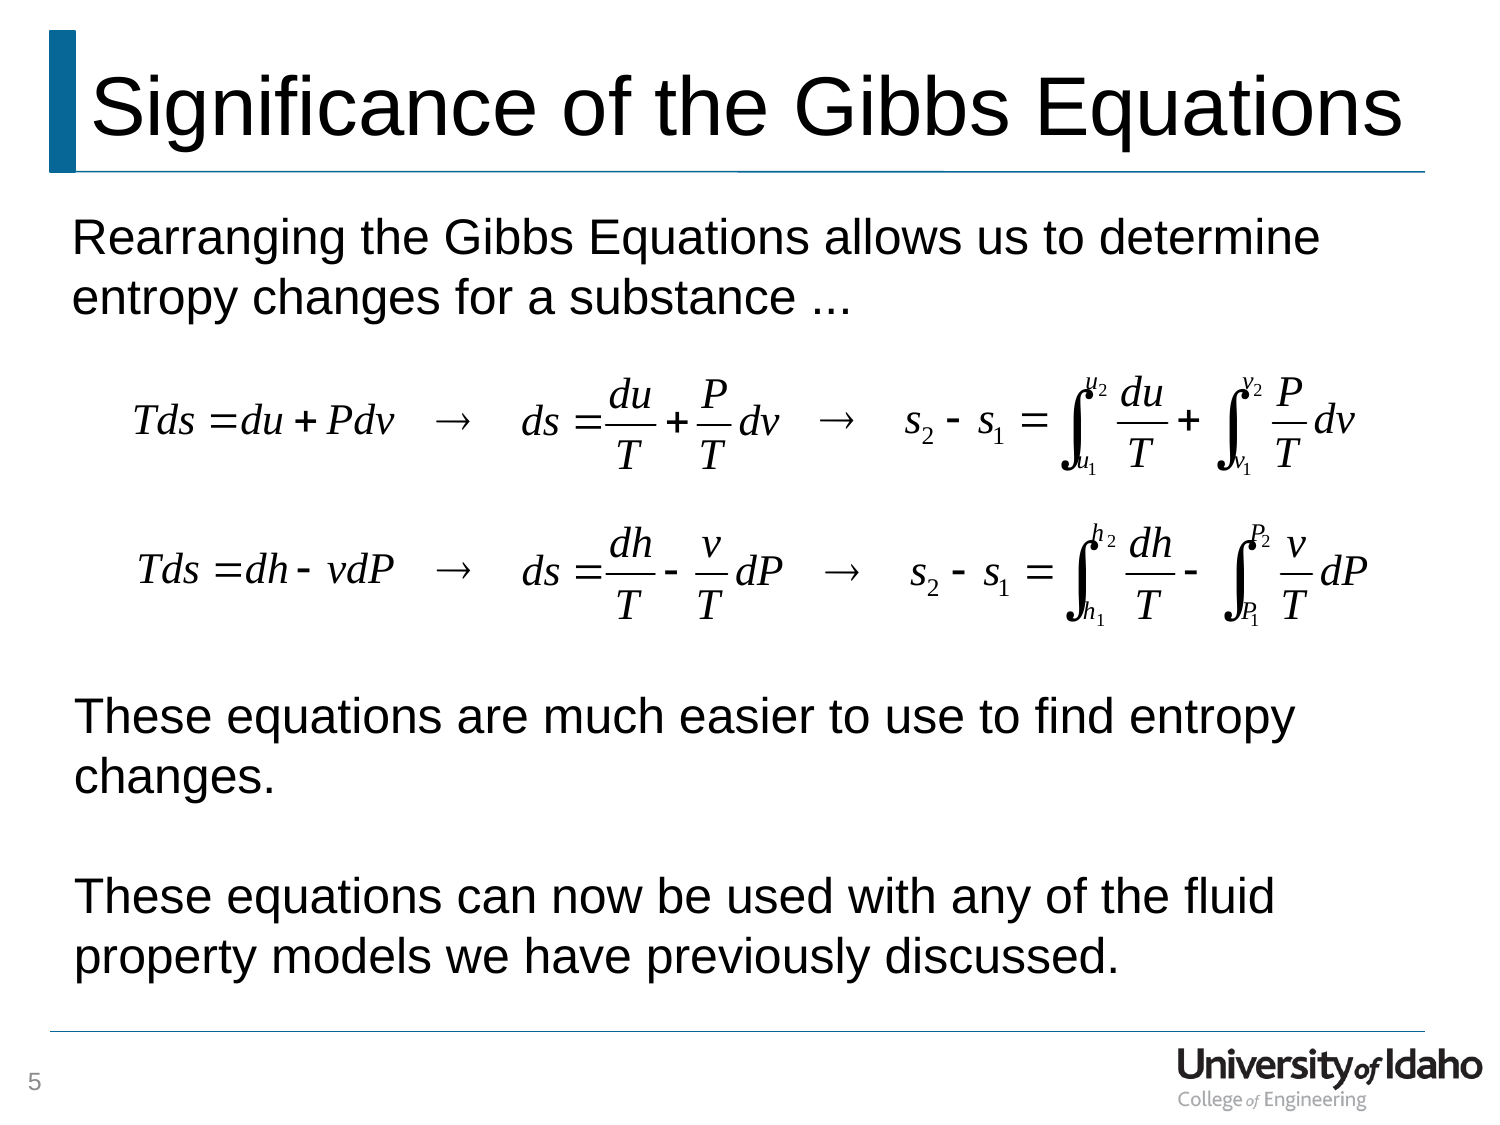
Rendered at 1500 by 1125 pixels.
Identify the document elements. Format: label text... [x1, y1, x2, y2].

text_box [514, 511, 1376, 640]
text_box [132, 543, 487, 603]
text_box Rearranging the Gibbs Equations allows us to determine entropy changes for a substance ... [56, 197, 1425, 332]
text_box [813, 360, 1365, 486]
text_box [514, 366, 788, 480]
text_box These equations are much easier to use to find entropy changes. These equations can now be used with any of the fluid property models we have previously discussed. [58, 675, 1442, 991]
slide_number 5 [12, 1050, 140, 1111]
title Significance of the Gibbs Equations [75, 31, 1425, 174]
picture [1165, 1041, 1495, 1118]
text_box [127, 394, 486, 454]
